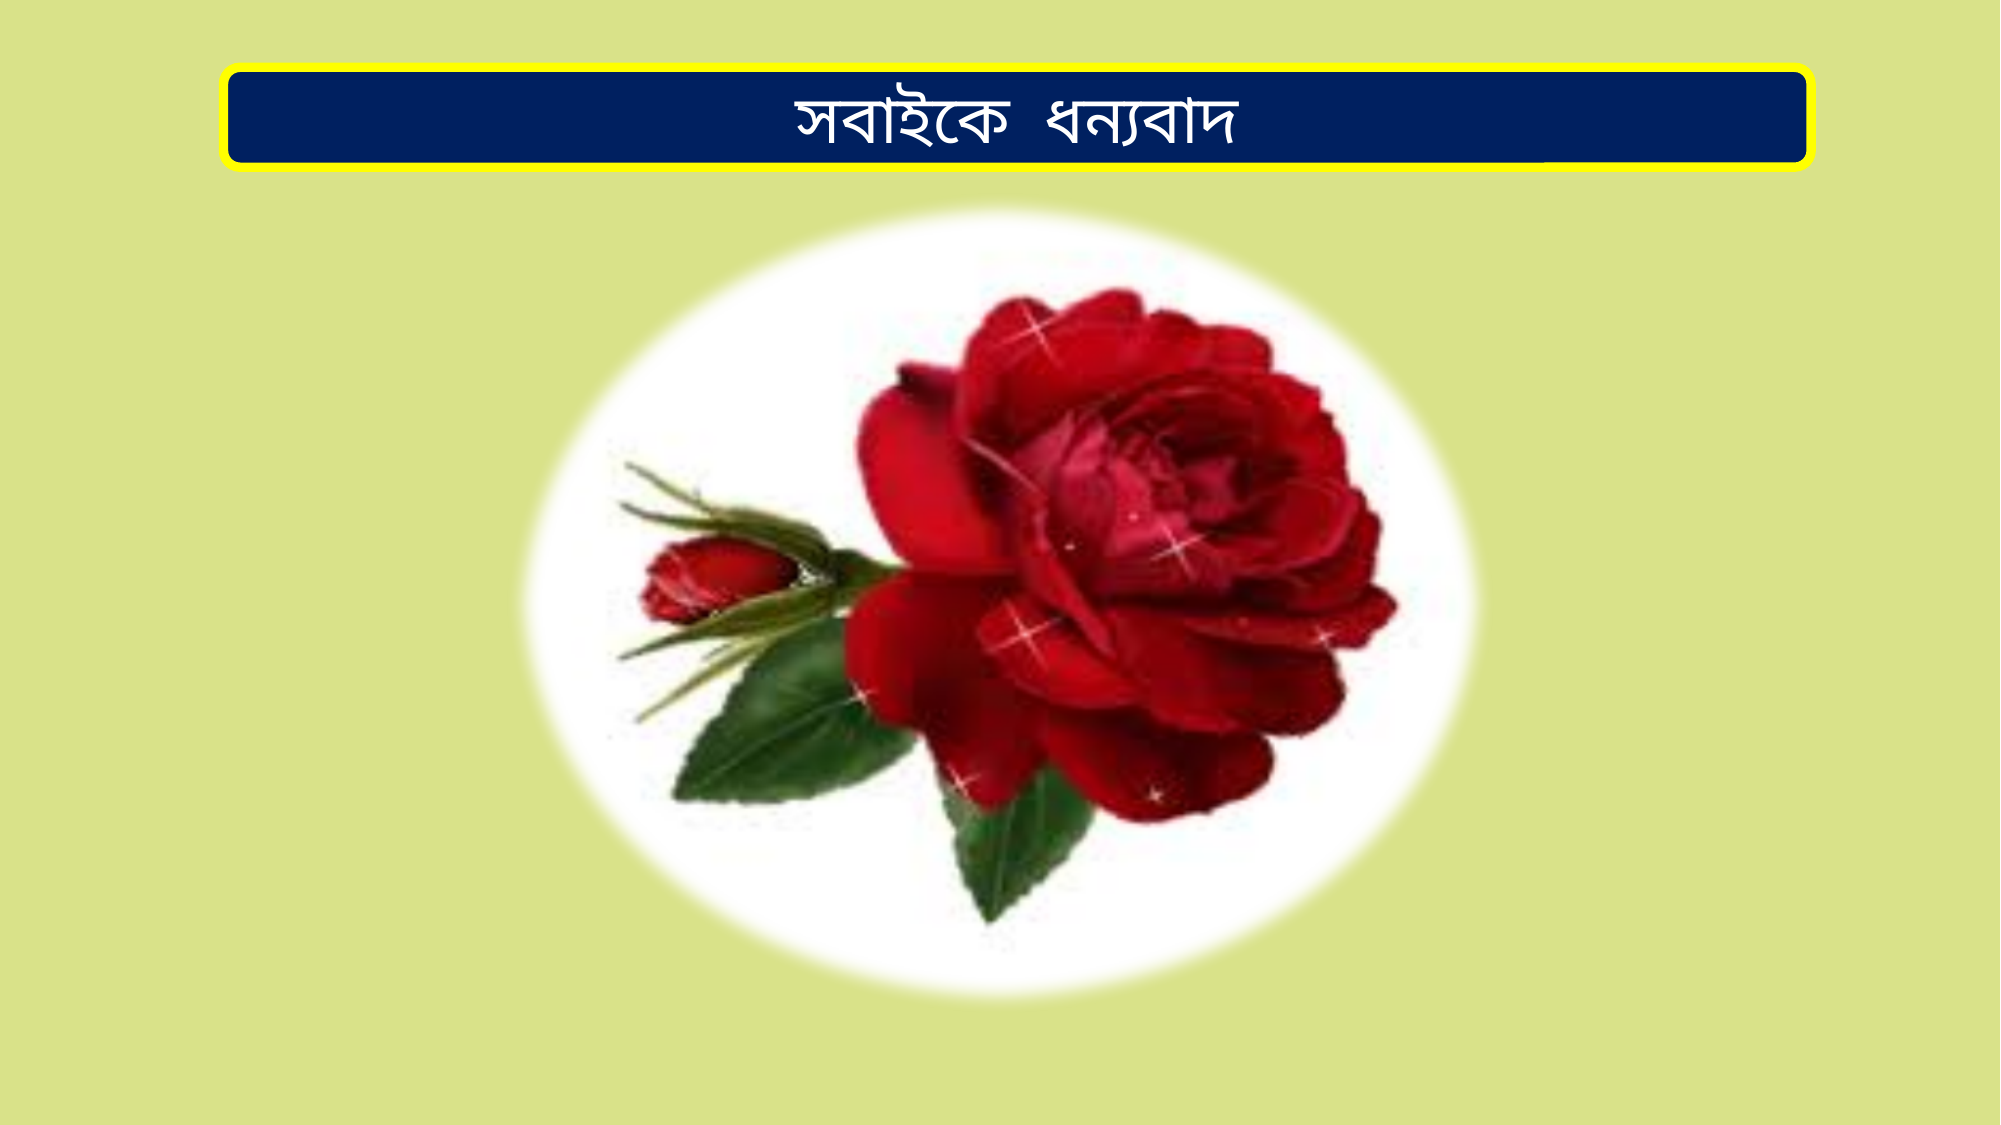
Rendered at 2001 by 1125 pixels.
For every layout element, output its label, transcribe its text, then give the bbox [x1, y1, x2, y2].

picture [506, 192, 1494, 1012]
text_box সবাইকে ধন্যবাদ [223, 67, 1812, 168]
